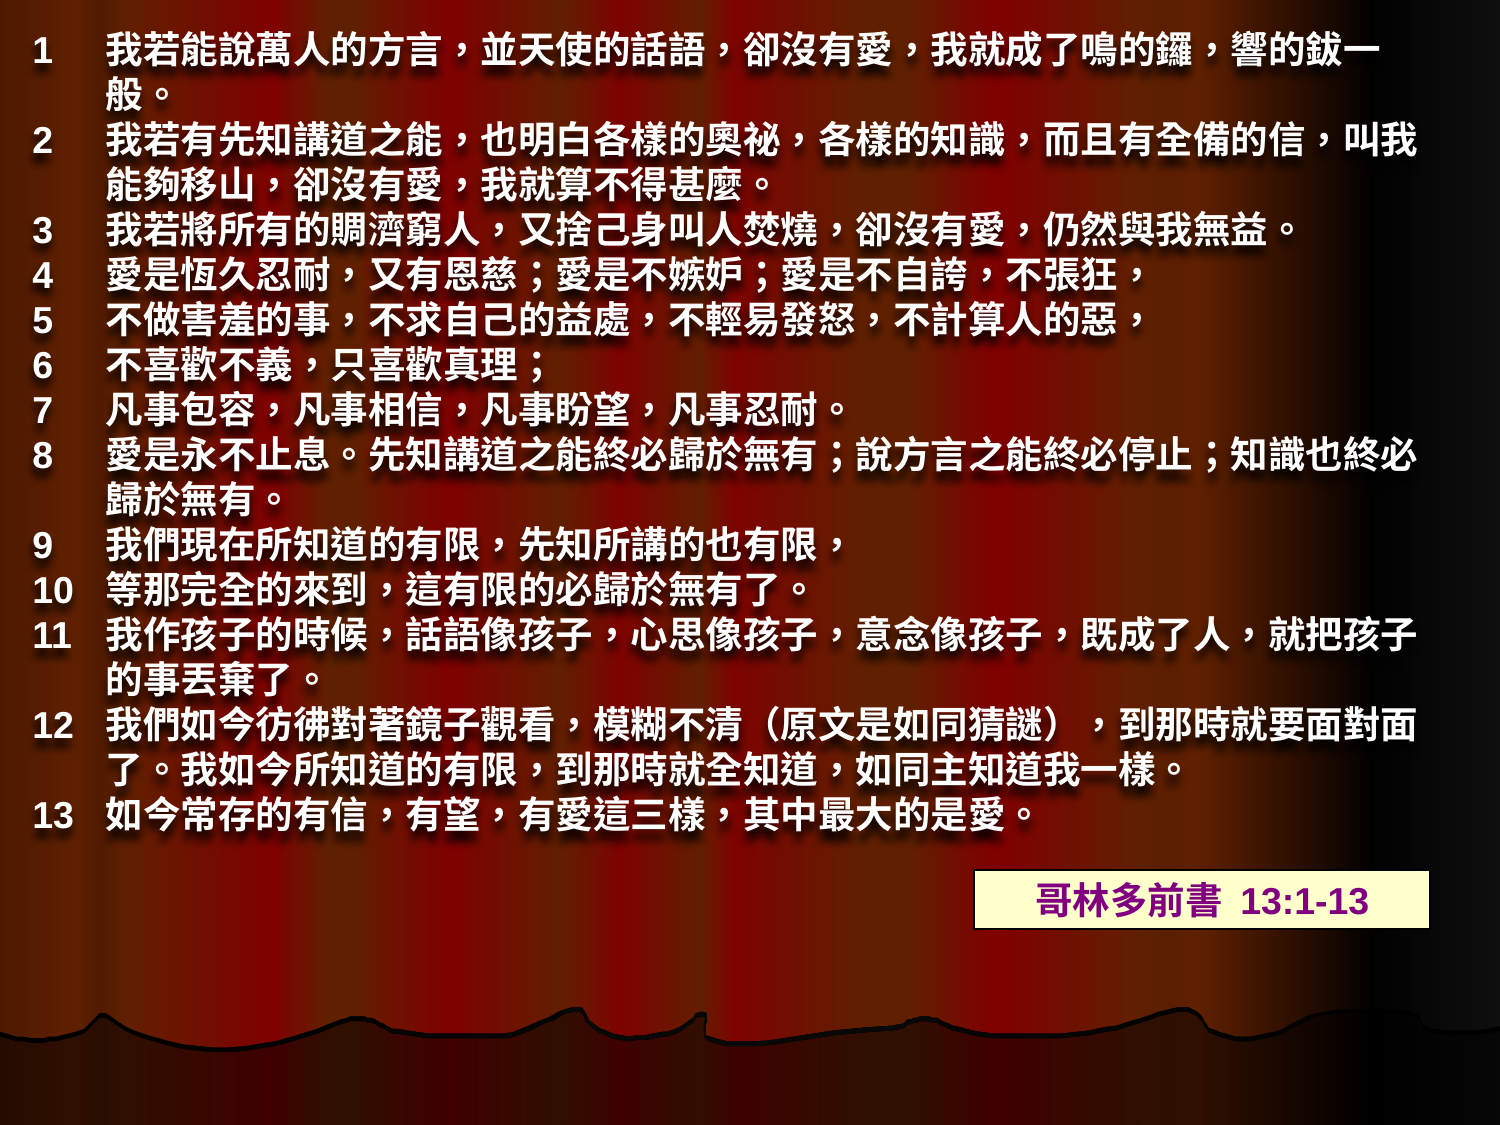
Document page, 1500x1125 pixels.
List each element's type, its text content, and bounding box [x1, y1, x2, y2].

text_box 1 我若能說萬人的方言，並天使的話語，卻沒有愛，我就成了鳴的鑼，響的鈸一般。 2 我若有先知講道之能，也明白各樣的奧祕，各樣的知識，而且有全備的信，叫我能夠移山，卻沒有愛，我就算不得甚麼。 3 我若將所有的賙濟窮人，又捨己身叫人焚燒，卻沒有愛，仍然與我無益。 4 愛是恆久忍耐，又有恩慈；愛是不嫉妒；愛是不自誇，不張狂， 5 不做害羞的事，不求自己的益處，不輕易發怒，不計算人的惡， 6 不喜歡不義，只喜歡真理； 7 凡事包容，凡事相信，凡事盼望，凡事忍耐。 8 愛是永不止息。先知講道之能終必歸於無有；說方言之能終必停止；知識也終必歸於無有。 9 我們現在所知道的有限，先知所講的也有限， 10 等那完全的來到，這有限的必歸於無有了。 11 我作孩子的時候，話語像孩子，心思像孩子，意念像孩子，既成了人，就把孩子的事丟棄了。 12 我們如今彷彿對著鏡子觀看，模糊不清（原文是如同猜謎），到那時就要面對面了。我如今所知道的有限，到那時就全知道，如同主知道我一樣。 13 如今常存的有信，有望，有愛這三樣，其中最大的是愛。 [17, 19, 1471, 889]
text_box 哥林多前書 13:1-13 [974, 869, 1431, 930]
